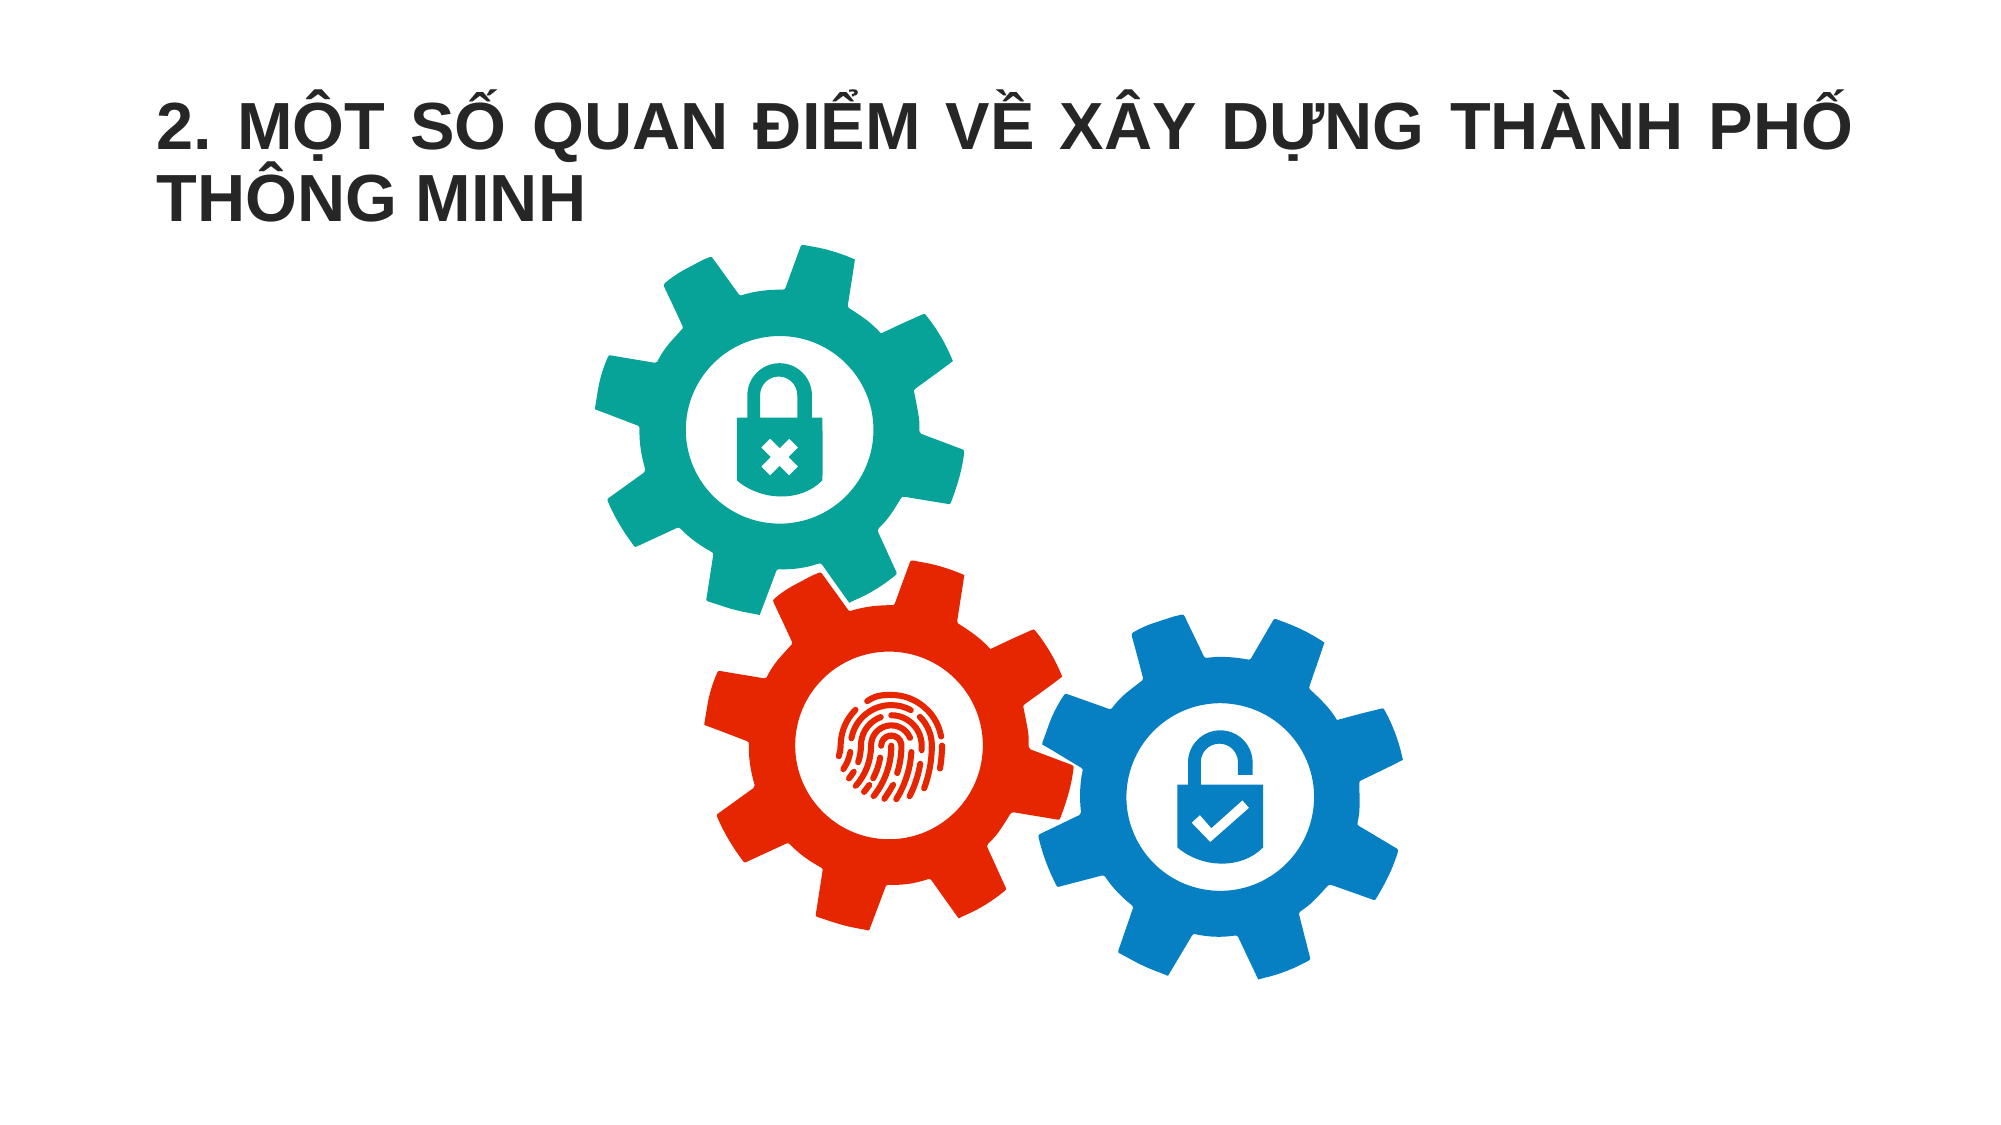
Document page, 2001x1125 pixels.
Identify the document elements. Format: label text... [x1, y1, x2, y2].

text_box [704, 560, 1074, 931]
text_box [848, 702, 914, 742]
text_box [846, 768, 857, 782]
text_box [852, 722, 913, 789]
text_box [888, 712, 925, 754]
text_box [1038, 614, 1403, 980]
text_box [881, 781, 897, 802]
text_box [1177, 730, 1264, 864]
text_box [937, 742, 946, 772]
text_box [870, 742, 895, 800]
text_box [840, 748, 854, 773]
text_box [595, 244, 965, 615]
text_box [864, 691, 945, 740]
text_box [917, 713, 935, 792]
text_box [736, 363, 823, 497]
text_box [861, 781, 872, 795]
text_box [835, 706, 859, 760]
list 2. MỘT SỐ QUAN ĐIỂM VỀ XÂY DỰNG THÀNH PHỐ THÔNG MINH [141, 90, 1871, 238]
text_box [855, 714, 884, 766]
text_box [893, 749, 915, 803]
text_box [906, 760, 924, 800]
